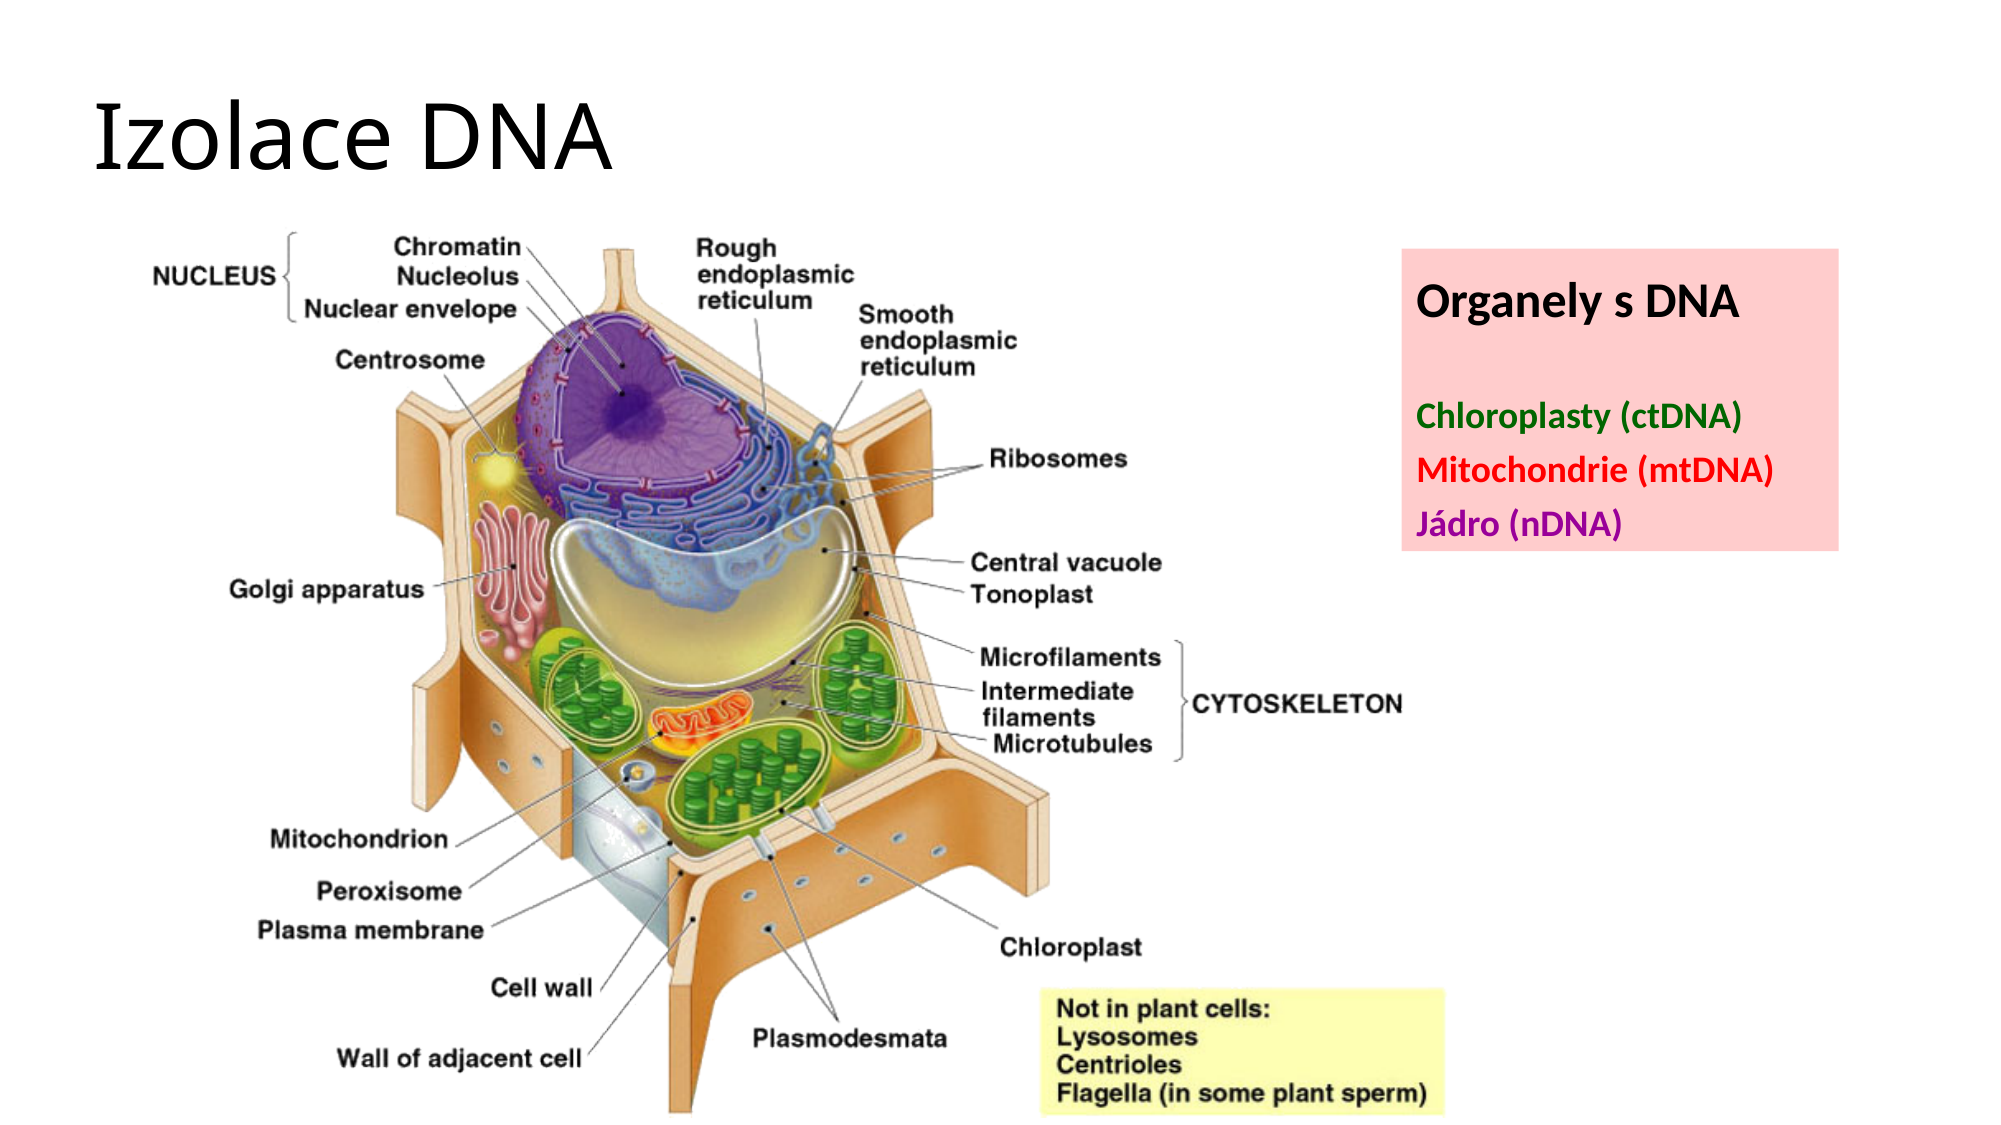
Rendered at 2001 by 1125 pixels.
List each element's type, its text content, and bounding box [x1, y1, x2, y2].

picture [137, 209, 1456, 1118]
title Izolace DNA [78, 31, 1804, 249]
text_box Organely s DNA Chloroplasty (ctDNA) Mitochondrie (mtDNA) Jádro (nDNA) [1456, 248, 1839, 552]
